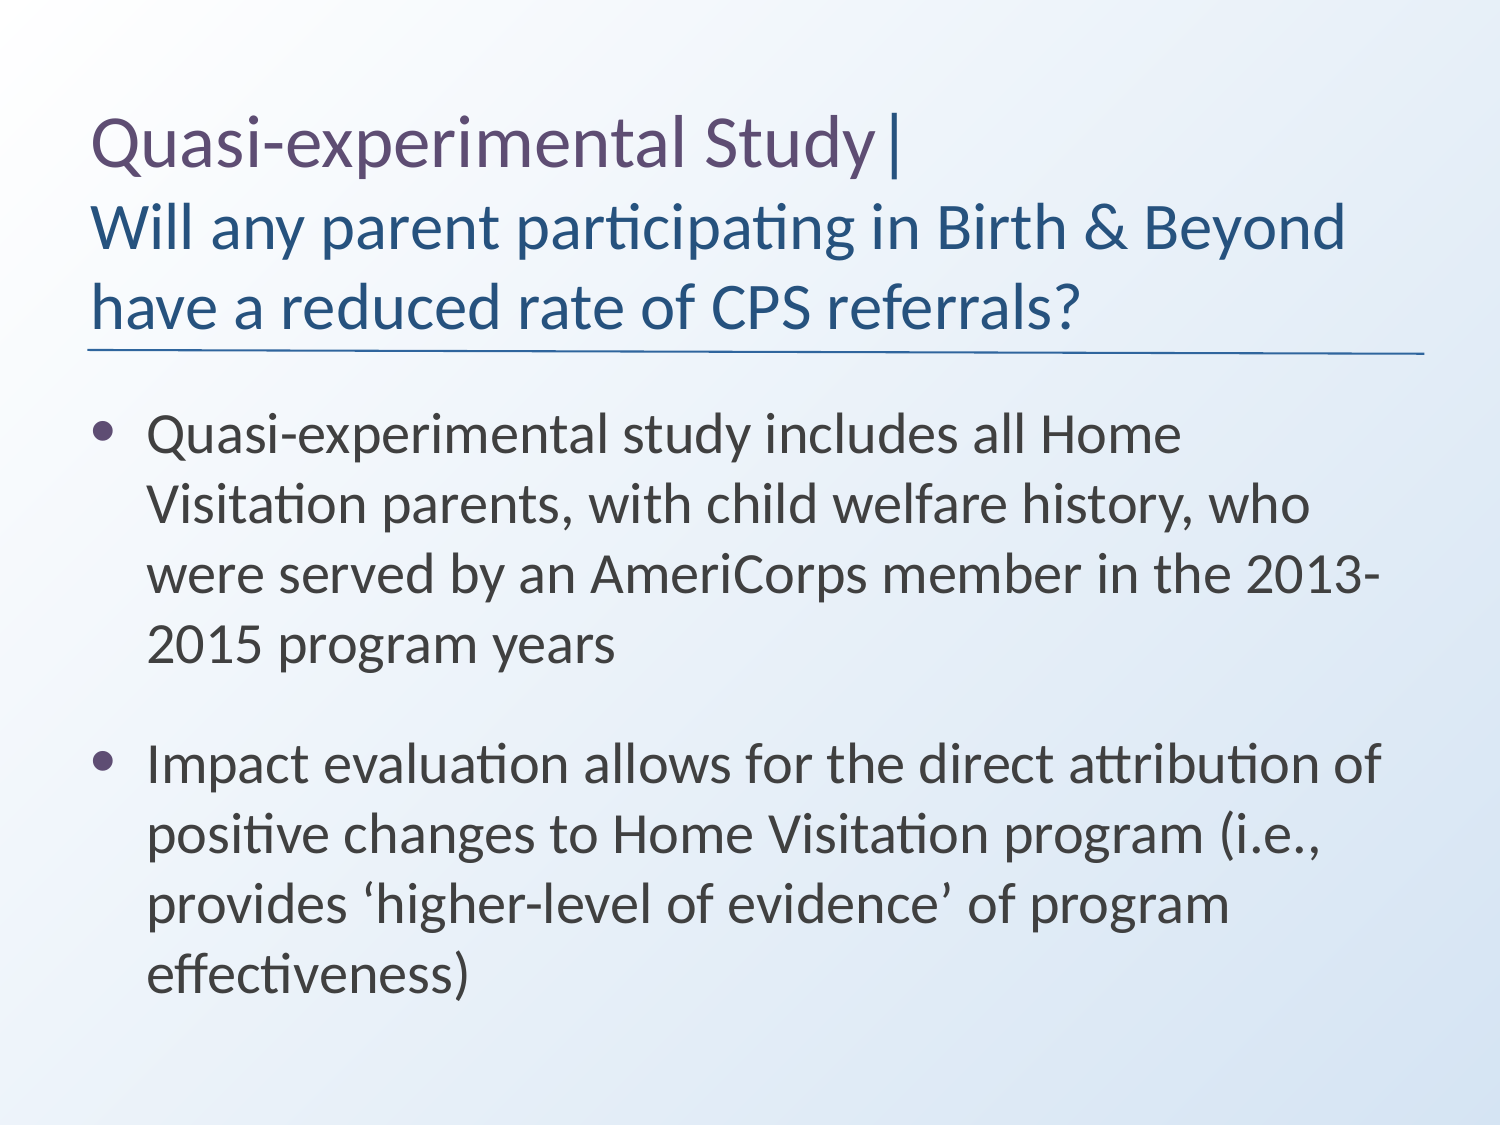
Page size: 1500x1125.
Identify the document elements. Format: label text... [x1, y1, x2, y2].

list Quasi-experimental study includes all Home Visitation parents, with child welfare history, who were served by an AmeriCorps member in the 2013-2015 program years Impact evaluation allows for the direct attribution of positive changes to Home Visitation program (i.e., provides ‘higher-level of evidence’ of program effectiveness) [74, 387, 1425, 1013]
title Quasi-experimental Study| Will any parent participating in Birth & Beyond have a reduced rate of CPS referrals? [74, 62, 1425, 351]
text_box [87, 349, 1425, 354]
